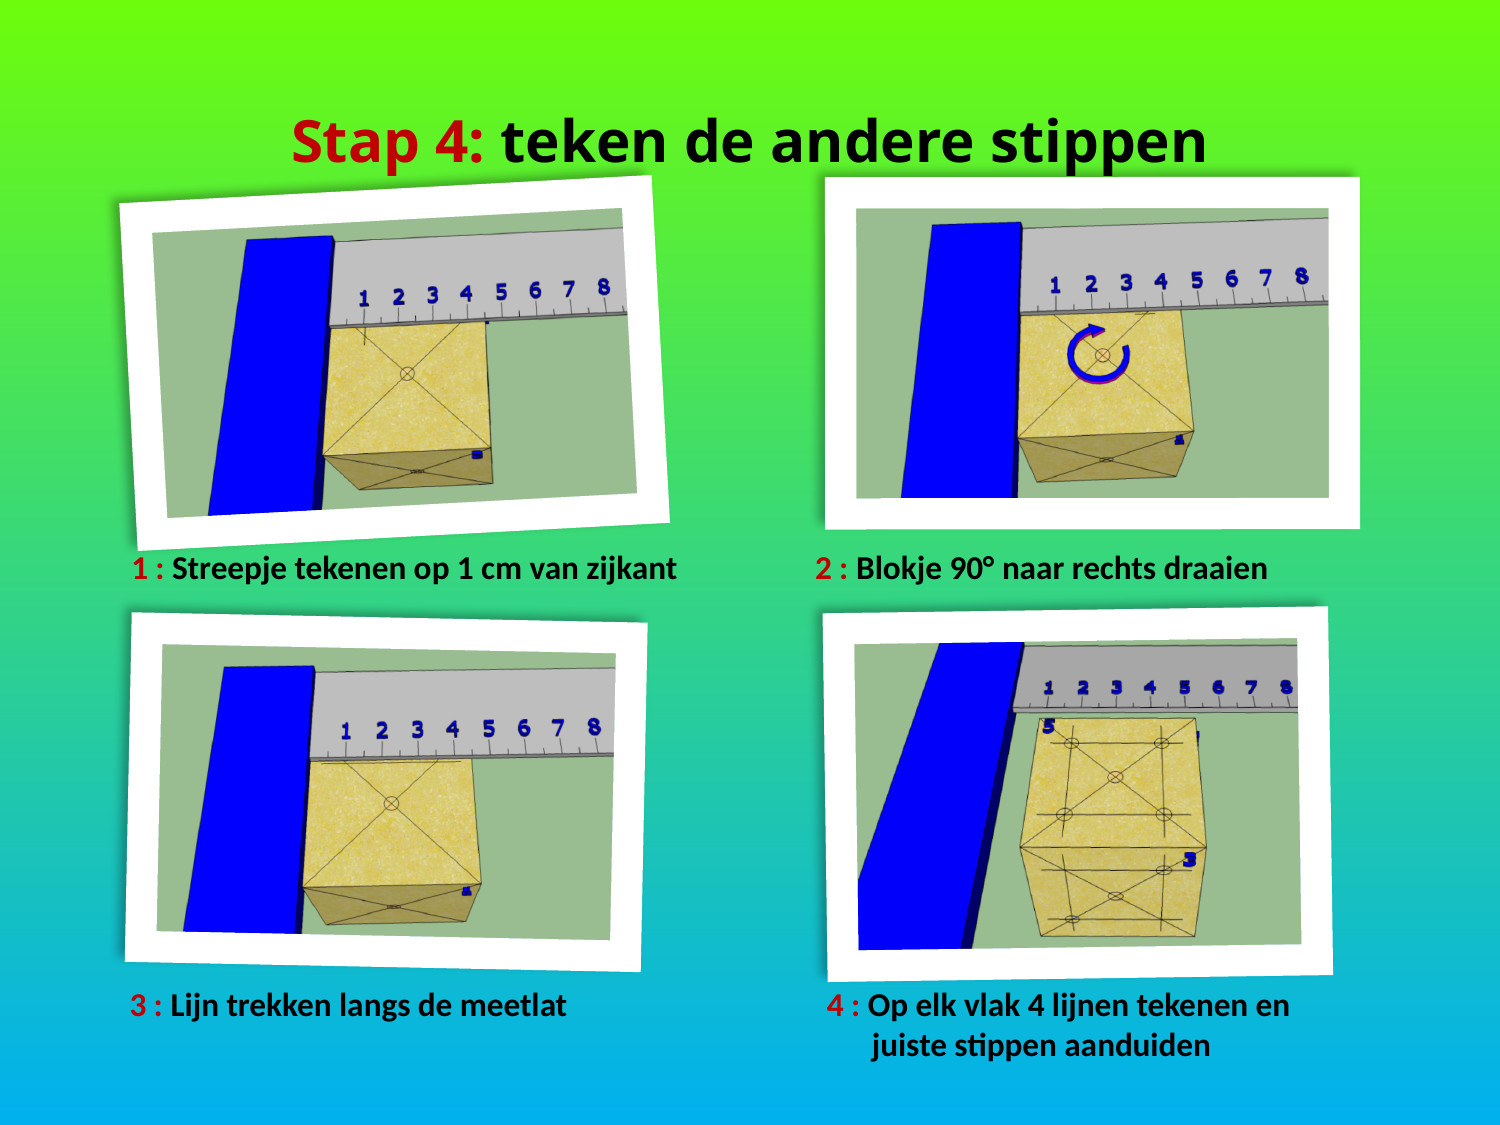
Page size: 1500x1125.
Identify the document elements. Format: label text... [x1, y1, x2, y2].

picture [153, 208, 637, 518]
text_box 1 : Streepje tekenen op 1 cm van zijkant [116, 538, 694, 594]
text_box 2 : Blokje 90° naar rechts draaien [800, 538, 1284, 594]
title Stap 4: teken de andere stippen [75, 45, 1425, 233]
picture [855, 638, 1301, 950]
picture [157, 645, 615, 940]
text_box 3 : Lijn trekken langs de meetlat [114, 975, 583, 1031]
text_box 4 : Op elk vlak 4 lijnen tekenen en juiste stippen aanduiden [812, 975, 1314, 1071]
picture [856, 207, 1330, 499]
